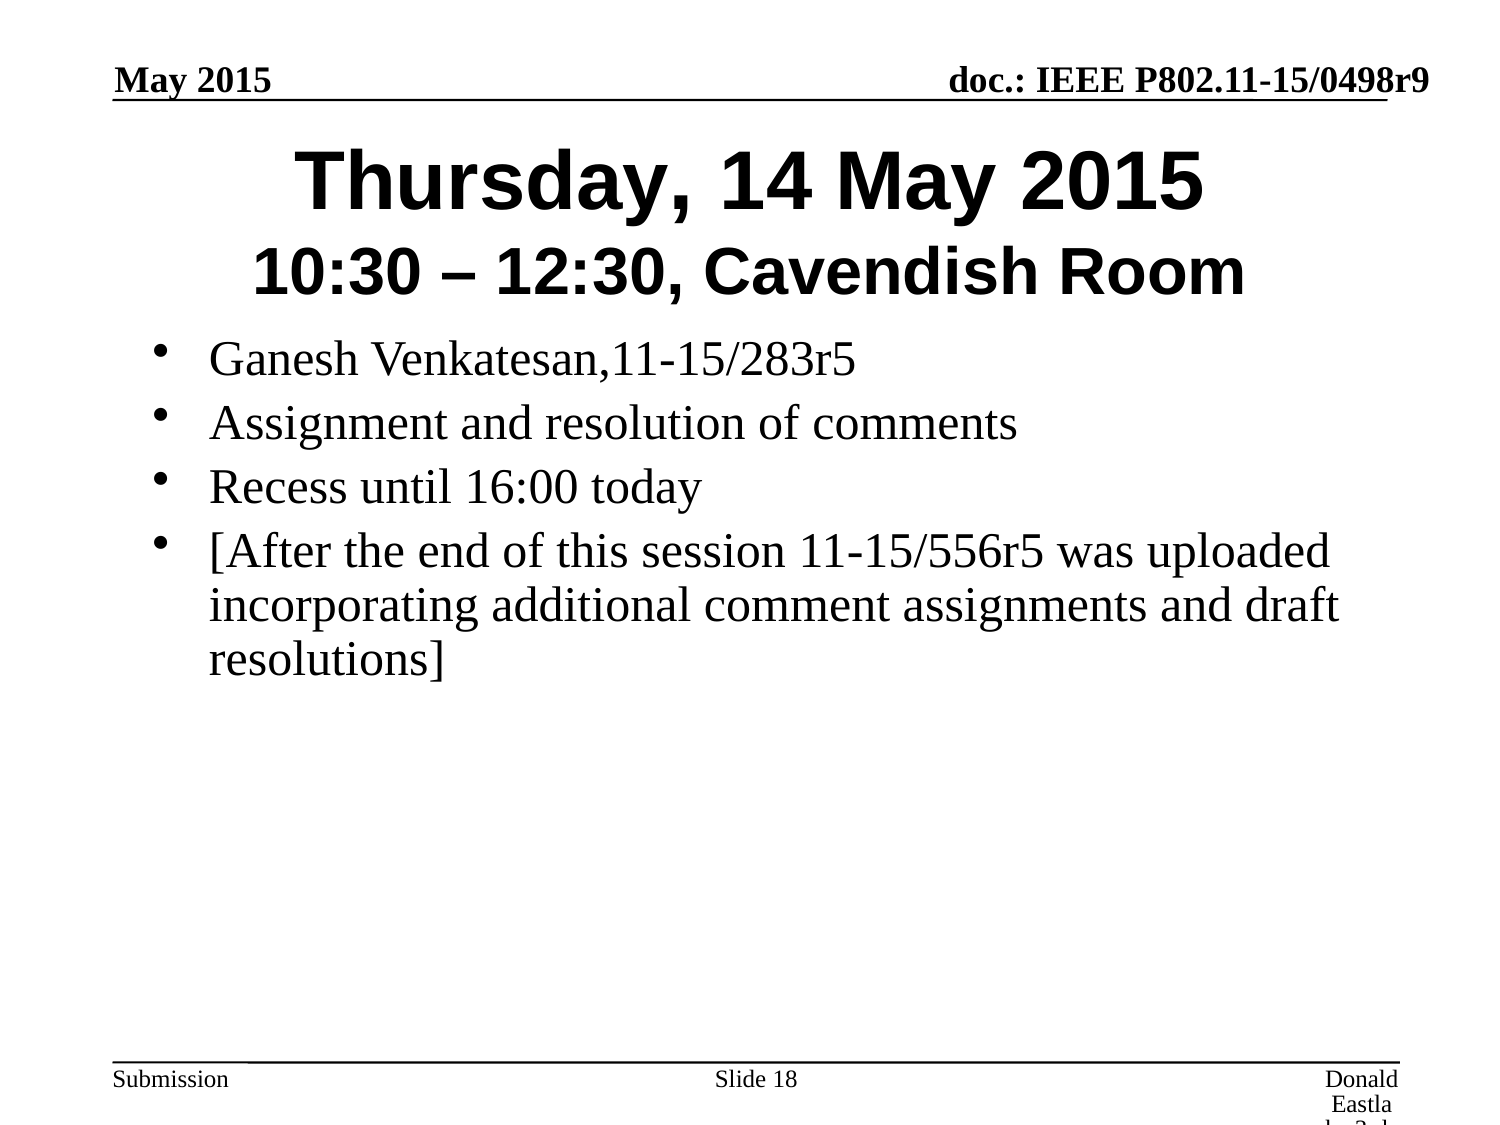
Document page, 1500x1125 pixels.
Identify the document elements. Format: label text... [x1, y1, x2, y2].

title Thursday, 14 May 2015 10:30 – 12:30, Cavendish Room [112, 112, 1388, 313]
footer Donald Eastlake 3rd, Huawei Technologies [1325, 1062, 1402, 1093]
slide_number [114, 54, 290, 100]
slide_number Slide 18 [712, 1063, 800, 1093]
list Ganesh Venkatesan,11-15/283r5 Assignment and resolution of comments Recess until 16:00 today [After the end of this session 11-15/556r5 was uploaded incorporating additional comment assignments and draft resolutions] [137, 324, 1388, 1063]
